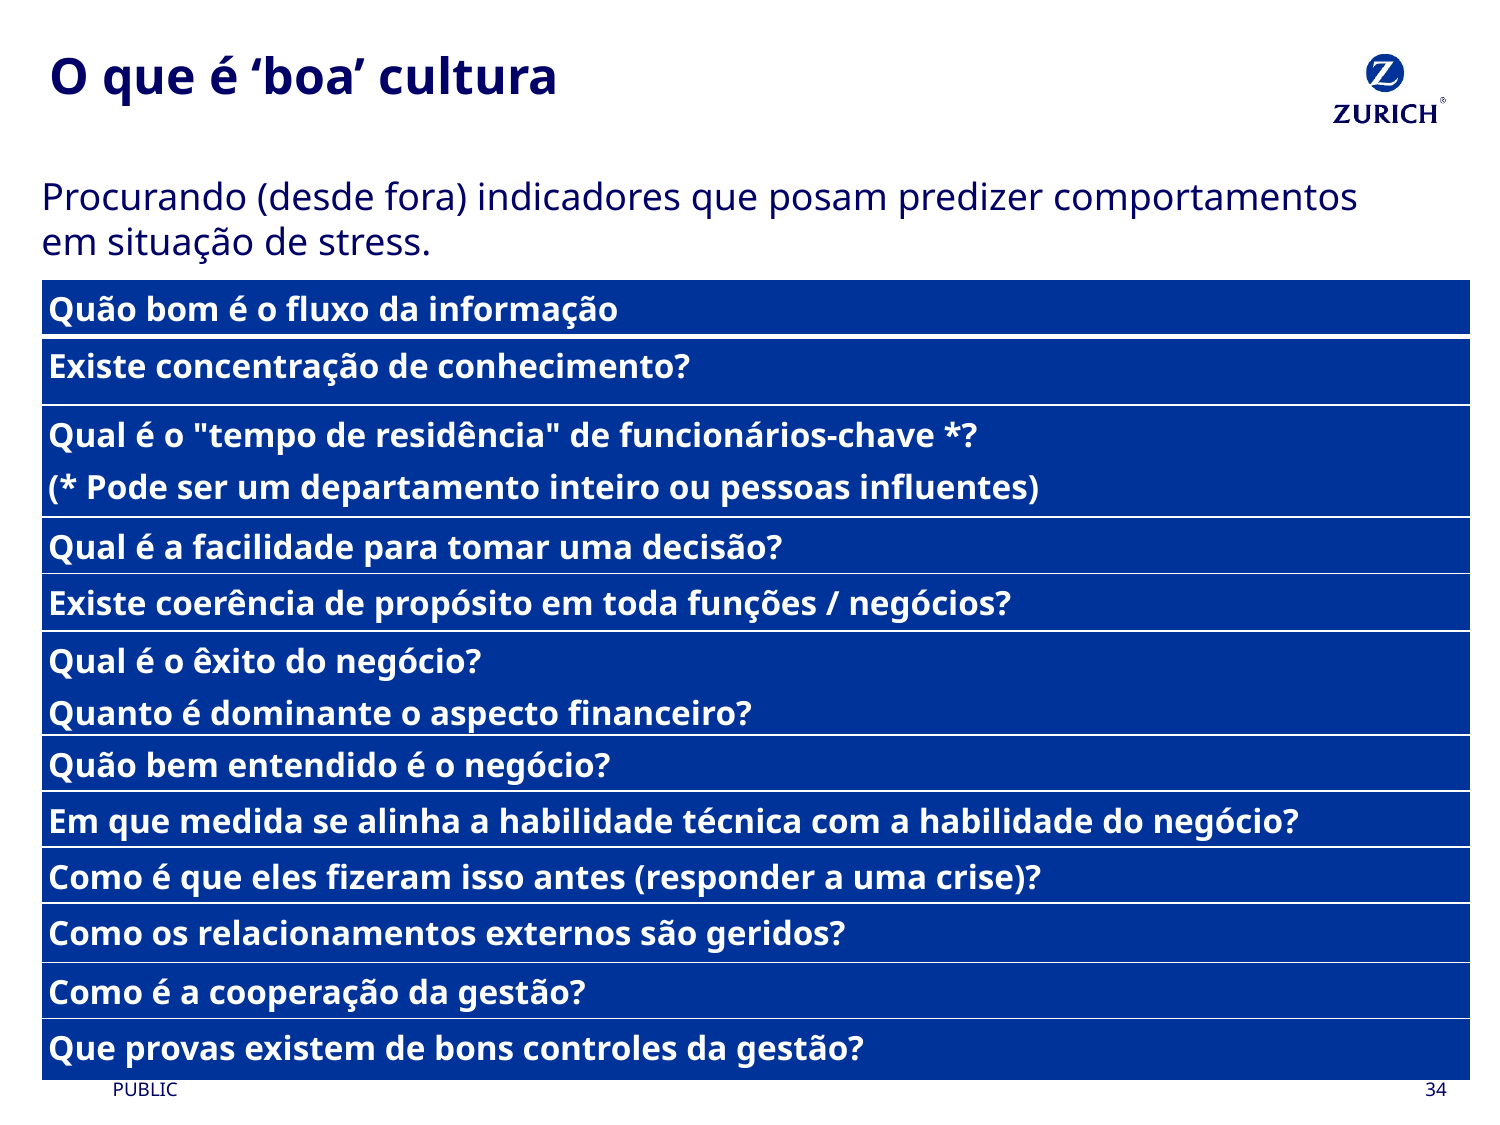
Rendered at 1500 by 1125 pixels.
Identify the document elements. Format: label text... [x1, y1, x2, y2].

table_cell Que provas existem de bons controles da gestão? [42, 1019, 1470, 1080]
table_header Quão bom é o fluxo da informação [42, 280, 1470, 334]
table_cell Qual é o "tempo de residência" de funcionários-chave *? (* Pode ser um departamento inteiro ou pessoas influentes) [42, 406, 1470, 516]
table_cell Existe concentração de conhecimento? [42, 339, 1470, 404]
table_cell Qual é a facilidade para tomar uma decisão? [42, 518, 1470, 573]
table_cell Em que medida se alinha a habilidade técnica com a habilidade do negócio? [42, 792, 1470, 846]
title O que é ‘boa’ cultura [49, 51, 1306, 111]
text_box Procurando (desde fora) indicadores que posam predizer comportamentos em situação de stress. [41, 172, 1412, 234]
picture [1330, 50, 1447, 126]
table_cell Quão bem entendido é o negócio? [42, 736, 1470, 790]
table_cell Como é a cooperação da gestão? [42, 963, 1470, 1018]
table_cell Existe coerência de propósito em toda funções / negócios? [42, 574, 1470, 630]
slide_number 34 [1387, 1082, 1448, 1103]
table_cell Qual é o êxito do negócio? Quanto é dominante o aspecto financeiro? [42, 632, 1470, 734]
table_cell Como os relacionamentos externos são geridos? [42, 904, 1470, 962]
table_cell Como é que eles fizeram isso antes (responder a uma crise)? [42, 848, 1470, 902]
